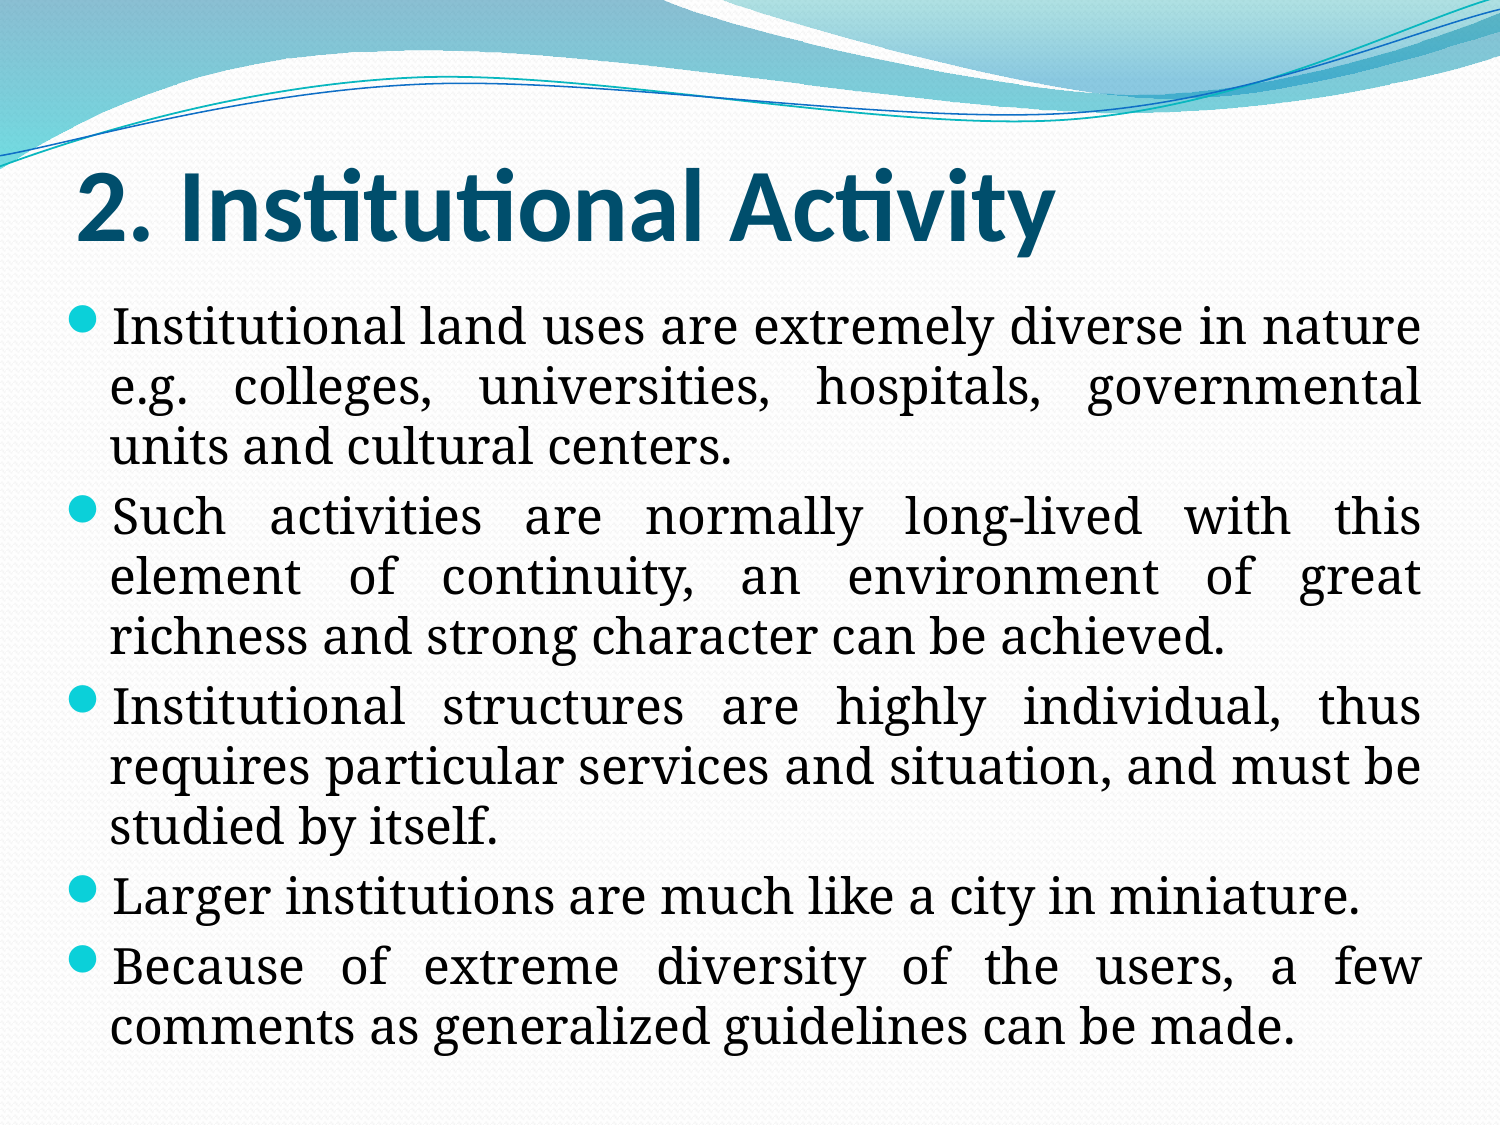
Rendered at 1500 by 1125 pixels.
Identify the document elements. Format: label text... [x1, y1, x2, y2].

list Institutional land uses are extremely diverse in nature e.g. colleges, universities, hospitals, governmental units and cultural centers. Such activities are normally long-lived with this element of continuity, an environment of great richness and strong character can be achieved. Institutional structures are highly individual, thus requires particular services and situation, and must be studied by itself. Larger institutions are much like a city in miniature. Because of extreme diversity of the users, a few comments as generalized guidelines can be made. [50, 287, 1438, 1013]
title 2. Institutional Activity [75, 115, 1425, 263]
